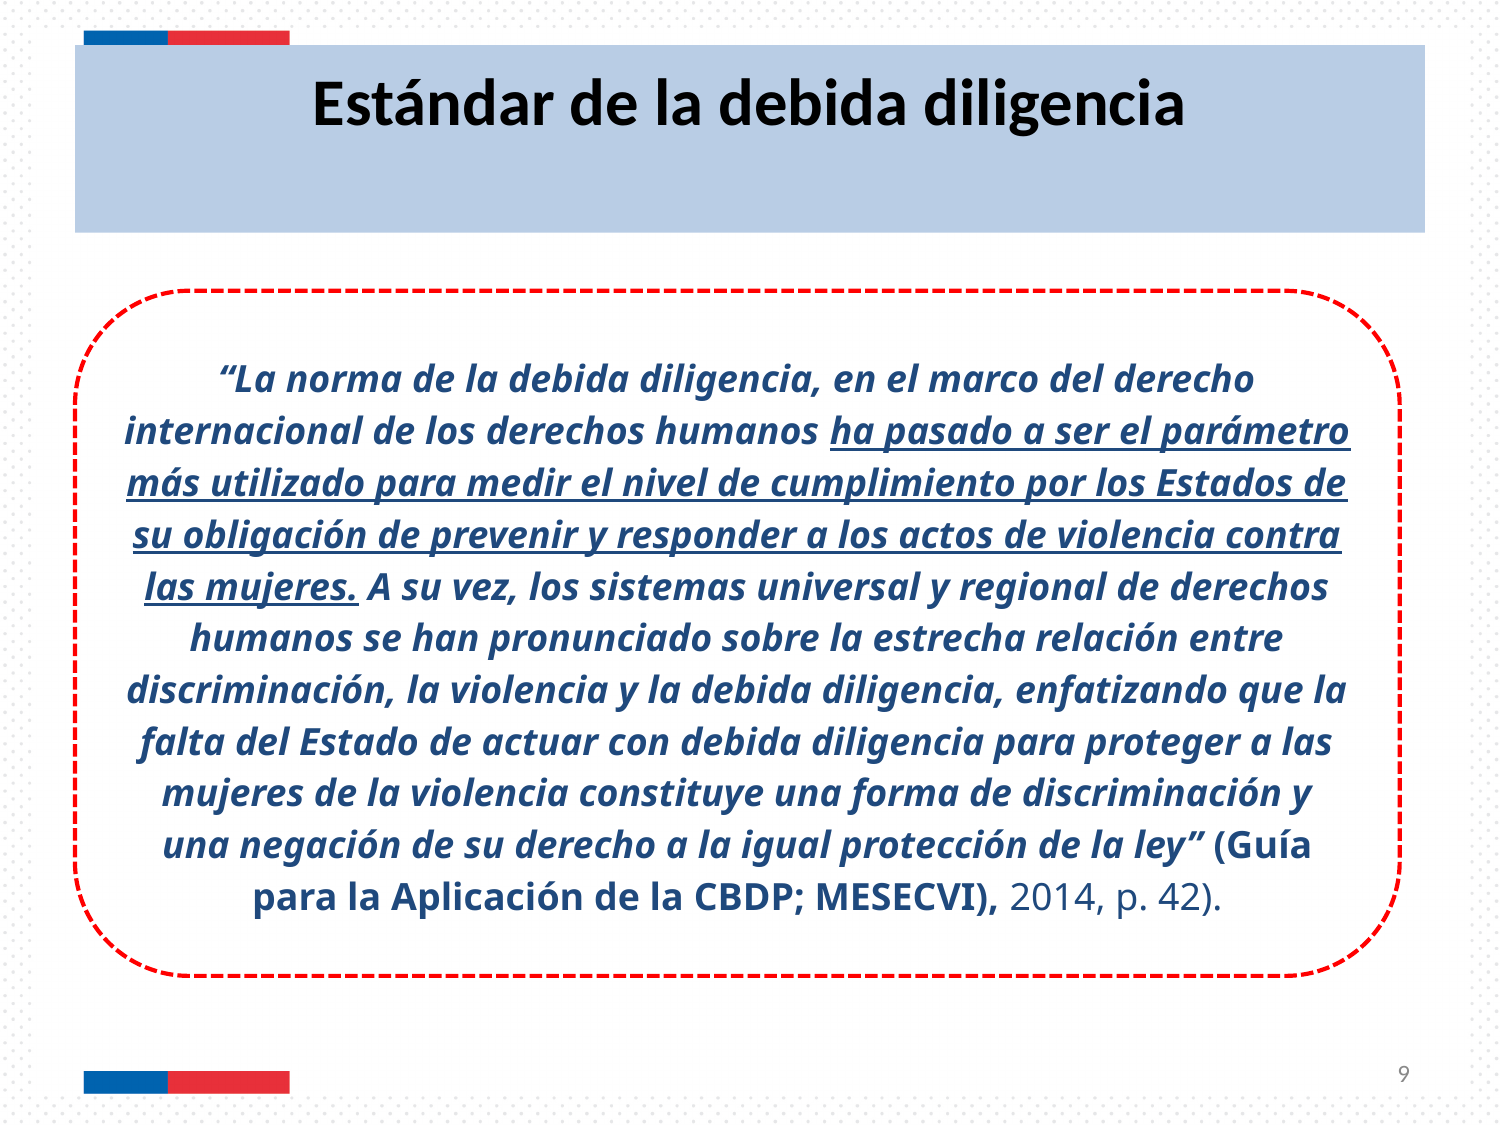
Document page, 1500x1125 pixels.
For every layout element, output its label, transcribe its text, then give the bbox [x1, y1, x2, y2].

picture [0, 0, 1500, 1125]
text_box “La norma de la debida diligencia, en el marco del derecho internacional de los derechos humanos ha pasado a ser el parámetro más utilizado para medir el nivel de cumplimiento por los Estados de su obligación de prevenir y responder a los actos de violencia contra las mujeres. A su vez, los sistemas universal y regional de derechos humanos se han pronunciado sobre la estrecha relación entre discriminación, la violencia y la debida diligencia, enfatizando que la falta del Estado de actuar con debida diligencia para proteger a las mujeres de la violencia constituye una forma de discriminación y una negación de su derecho a la igual protección de la ley” (Guía para la Aplicación de la CBDP; MESECVI), 2014, p. 42). [74, 290, 1400, 976]
list [75, 172, 1425, 1005]
title Estándar de la debida diligencia [75, 45, 1425, 172]
slide_number 9 [1074, 1042, 1425, 1103]
